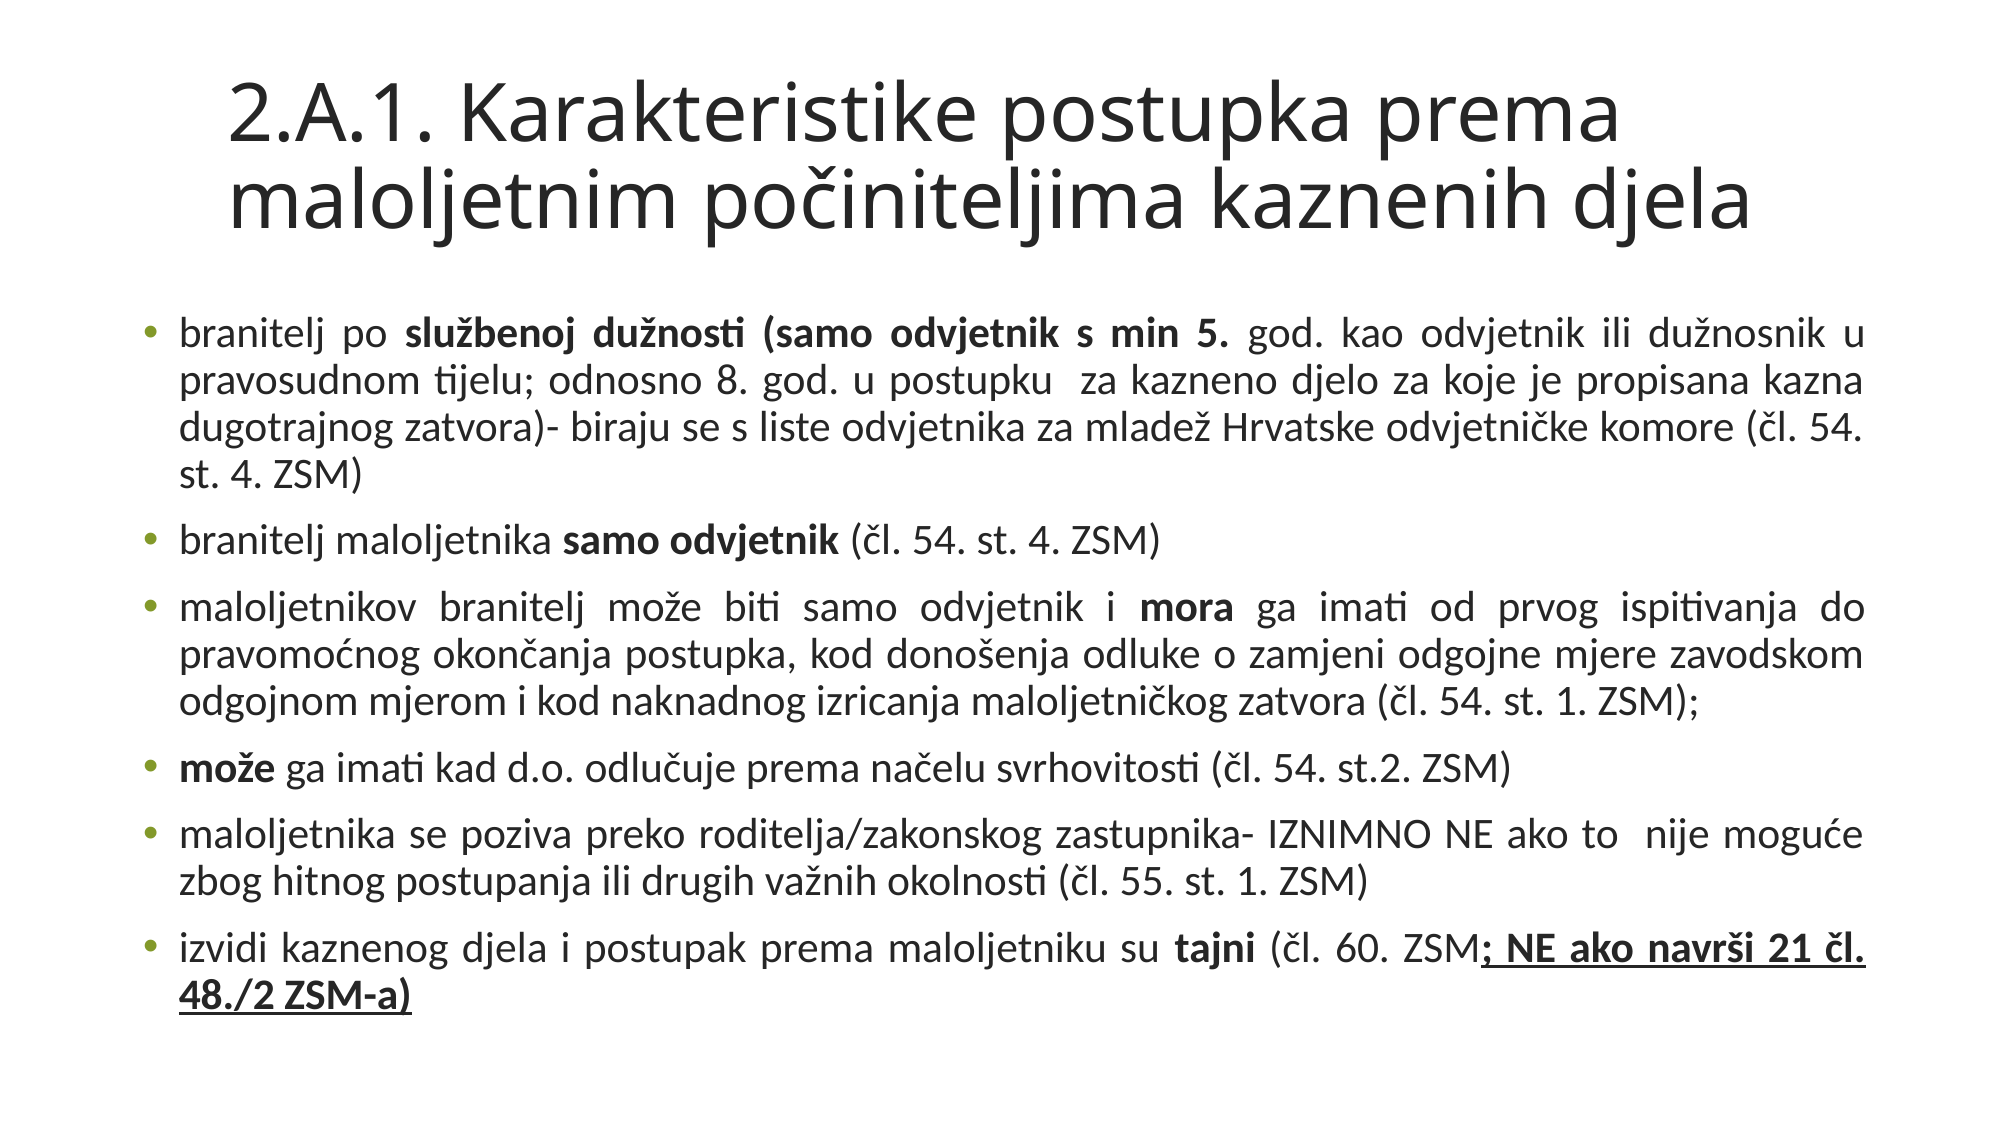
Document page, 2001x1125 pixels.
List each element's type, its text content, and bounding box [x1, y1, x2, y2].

title 2.A.1. Karakteristike postupka prema maloljetnim počiniteljima kaznenih djela [212, 51, 1788, 266]
list branitelj po službenoj dužnosti (samo odvjetnik s min 5. god. kao odvjetnik ili dužnosnik u pravosudnom tijelu; odnosno 8. god. u postupku za kazneno djelo za koje je propisana kazna dugotrajnog zatvora)- biraju se s liste odvjetnika za mladež Hrvatske odvjetničke komore (čl. 54. st. 4. ZSM) branitelj maloljetnika samo odvjetnik (čl. 54. st. 4. ZSM) maloljetnikov branitelj može biti samo odvjetnik i mora ga imati od prvog ispitivanja do pravomoćnog okončanja postupka, kod donošenja odluke o zamjeni odgojne mjere zavodskom odgojnom mjerom i kod naknadnog izricanja maloljetničkog zatvora (čl. 54. st. 1. ZSM); može ga imati kad d.o. odlučuje prema načelu svrhovitosti (čl. 54. st.2. ZSM) maloljetnika se poziva preko roditelja/zakonskog zastupnika- IZNIMNO NE ako to nije moguće zbog hitnog postupanja ili drugih važnih okolnosti (čl. 55. st. 1. ZSM) izvidi kaznenog djela i postupak prema maloljetniku su tajni (čl. 60. ZSM; NE ako navrši 21 čl. 48./2 ZSM-a) [128, 302, 1882, 1068]
